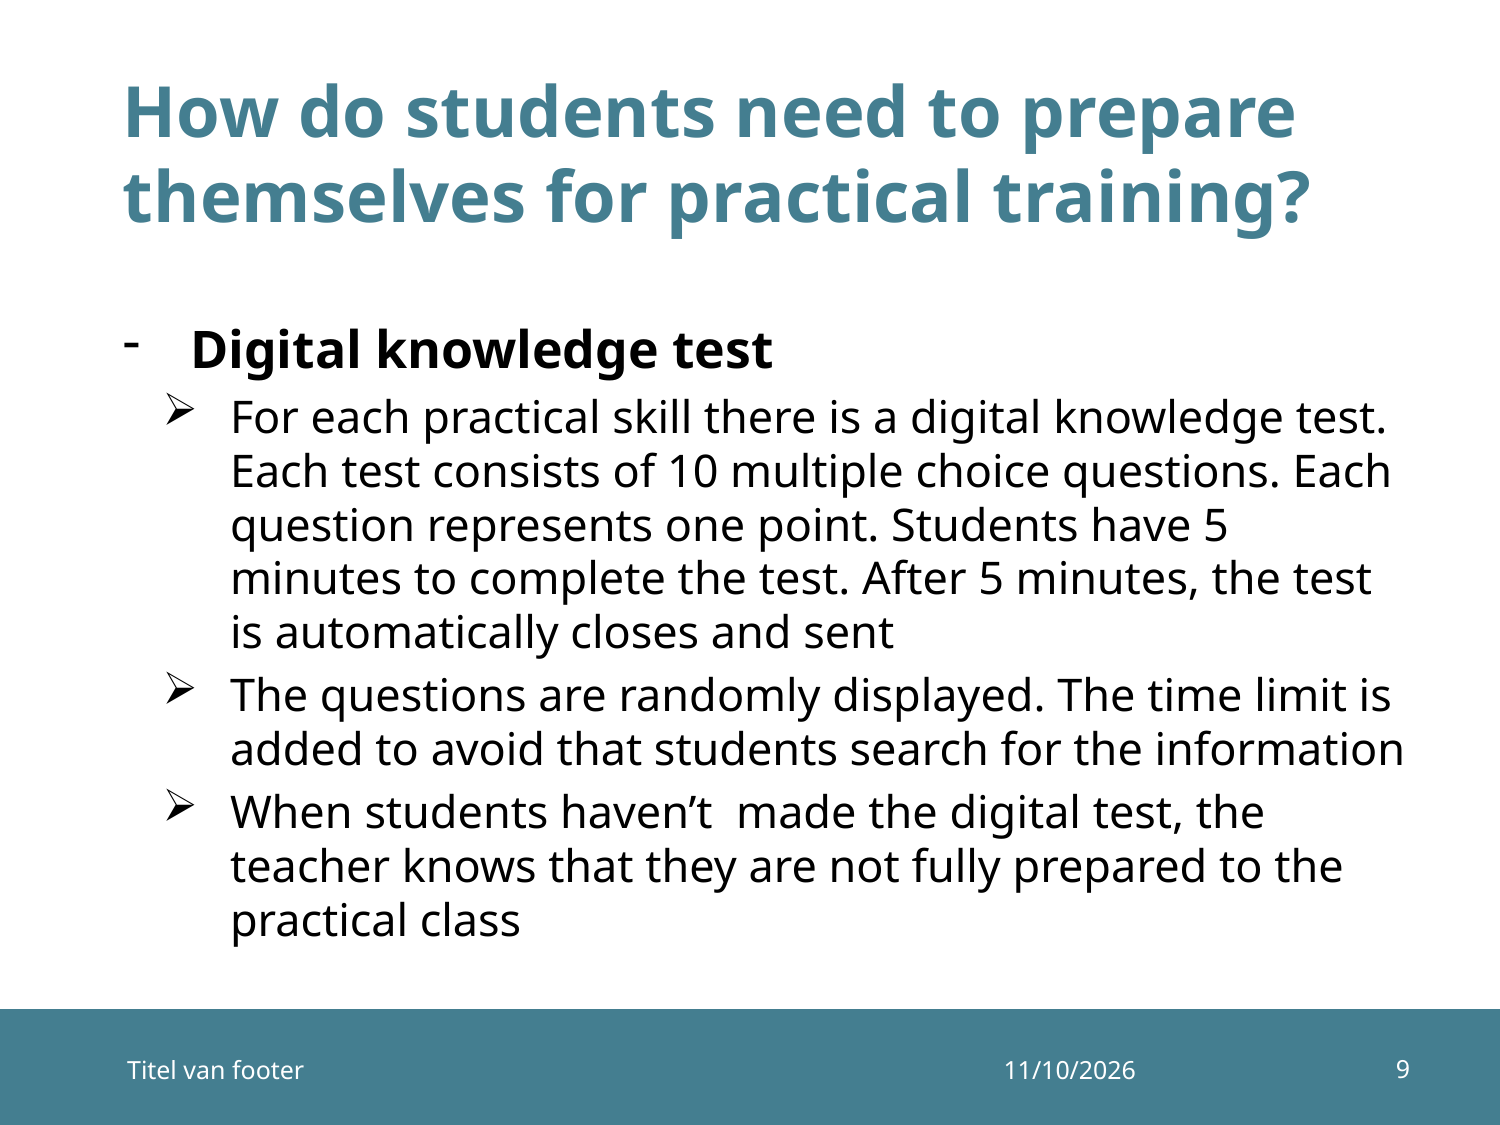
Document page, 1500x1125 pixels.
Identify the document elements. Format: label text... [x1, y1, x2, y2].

list Digital knowledge test For each practical skill there is a digital knowledge test. Each test consists of 10 multiple choice questions. Each question represents one point. Students have 5 minutes to complete the test. After 5 minutes, the test is automatically closes and sent The questions are randomly displayed. The time limit is added to avoid that students search for the information When students haven’t made the digital test, the teacher knows that they are not fully prepared to the practical class [107, 297, 1425, 1040]
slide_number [988, 1041, 1339, 1102]
title How do students need to prepare themselves for practical training? [107, 57, 1425, 246]
footer Titel van footer [112, 1041, 981, 1102]
slide_number 9 [1338, 1040, 1425, 1101]
